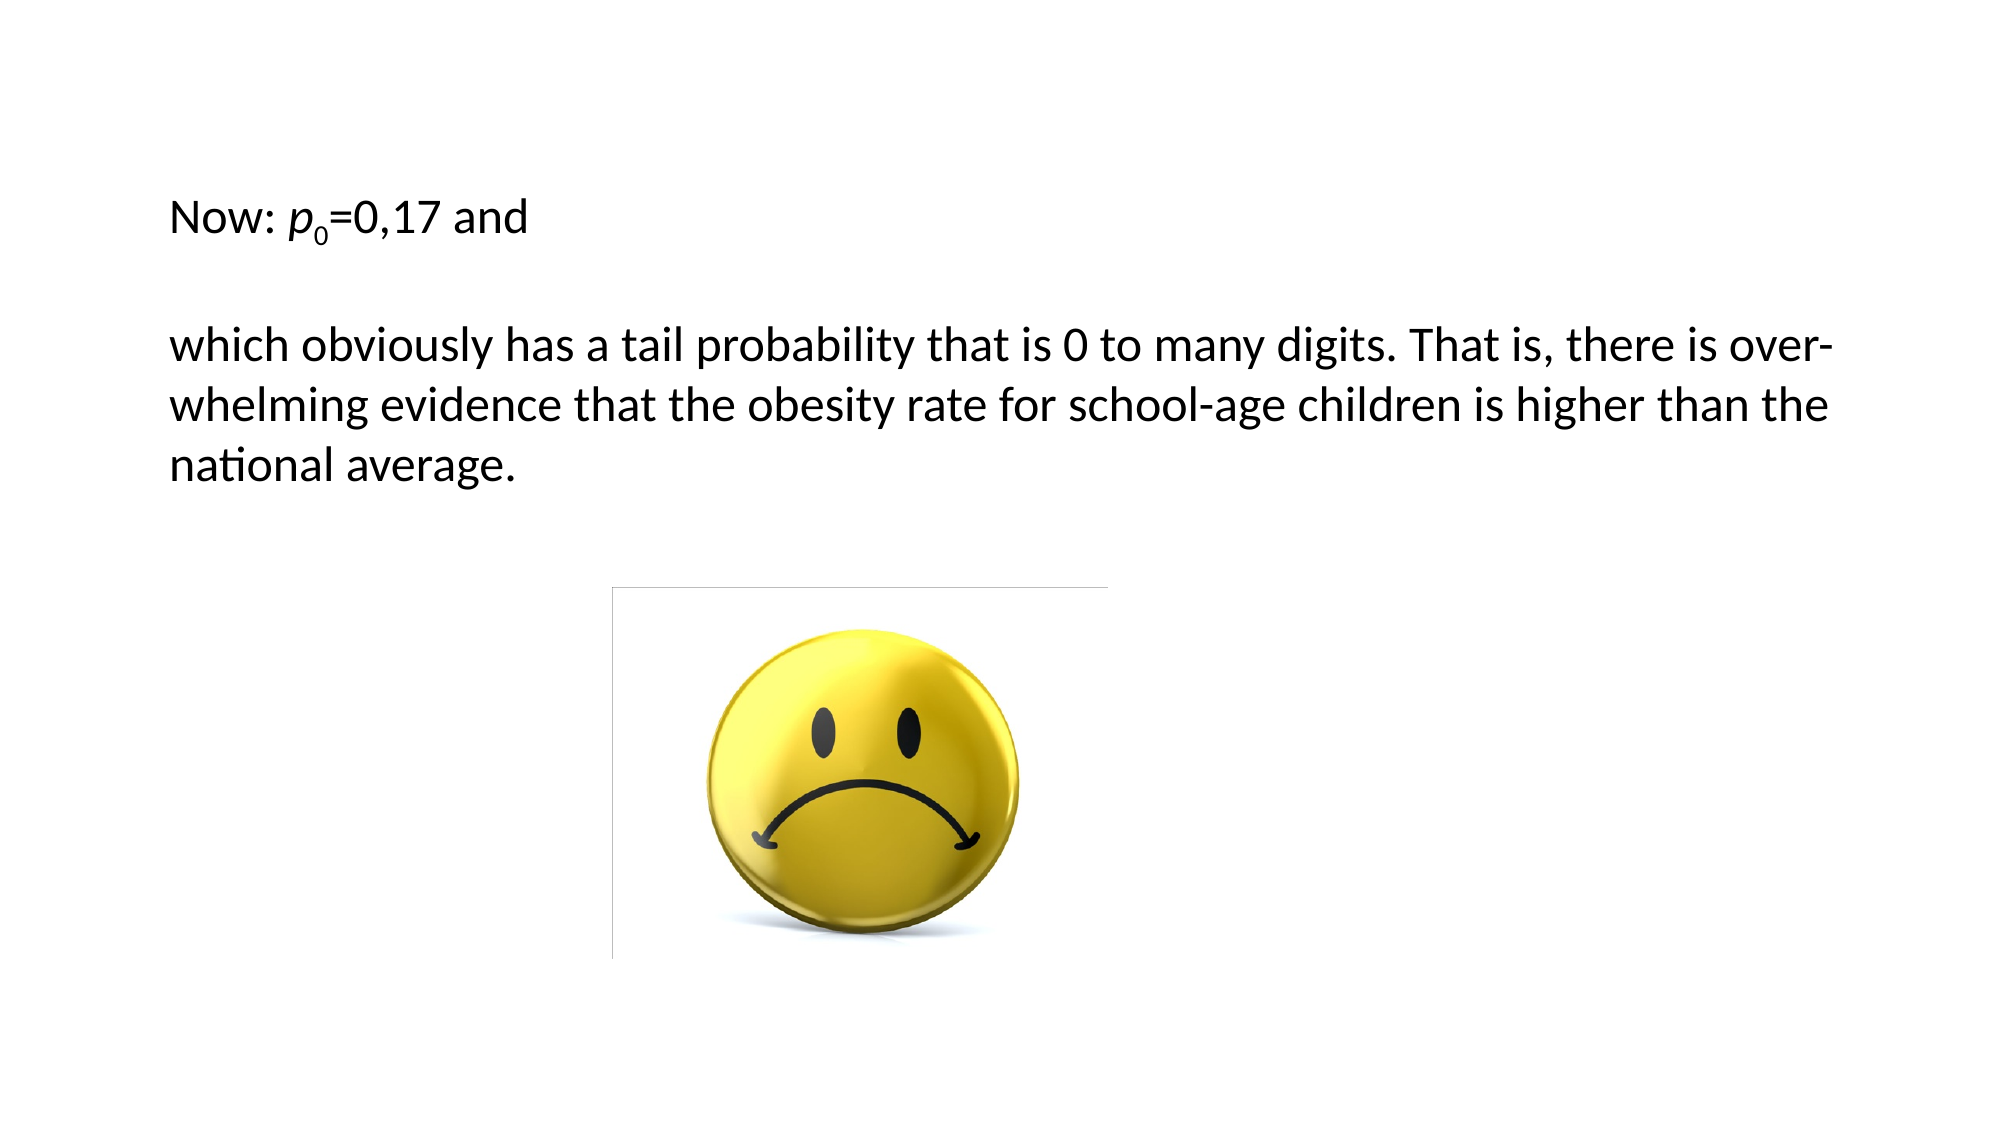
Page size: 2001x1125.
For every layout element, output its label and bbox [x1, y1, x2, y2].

picture [612, 587, 1108, 959]
